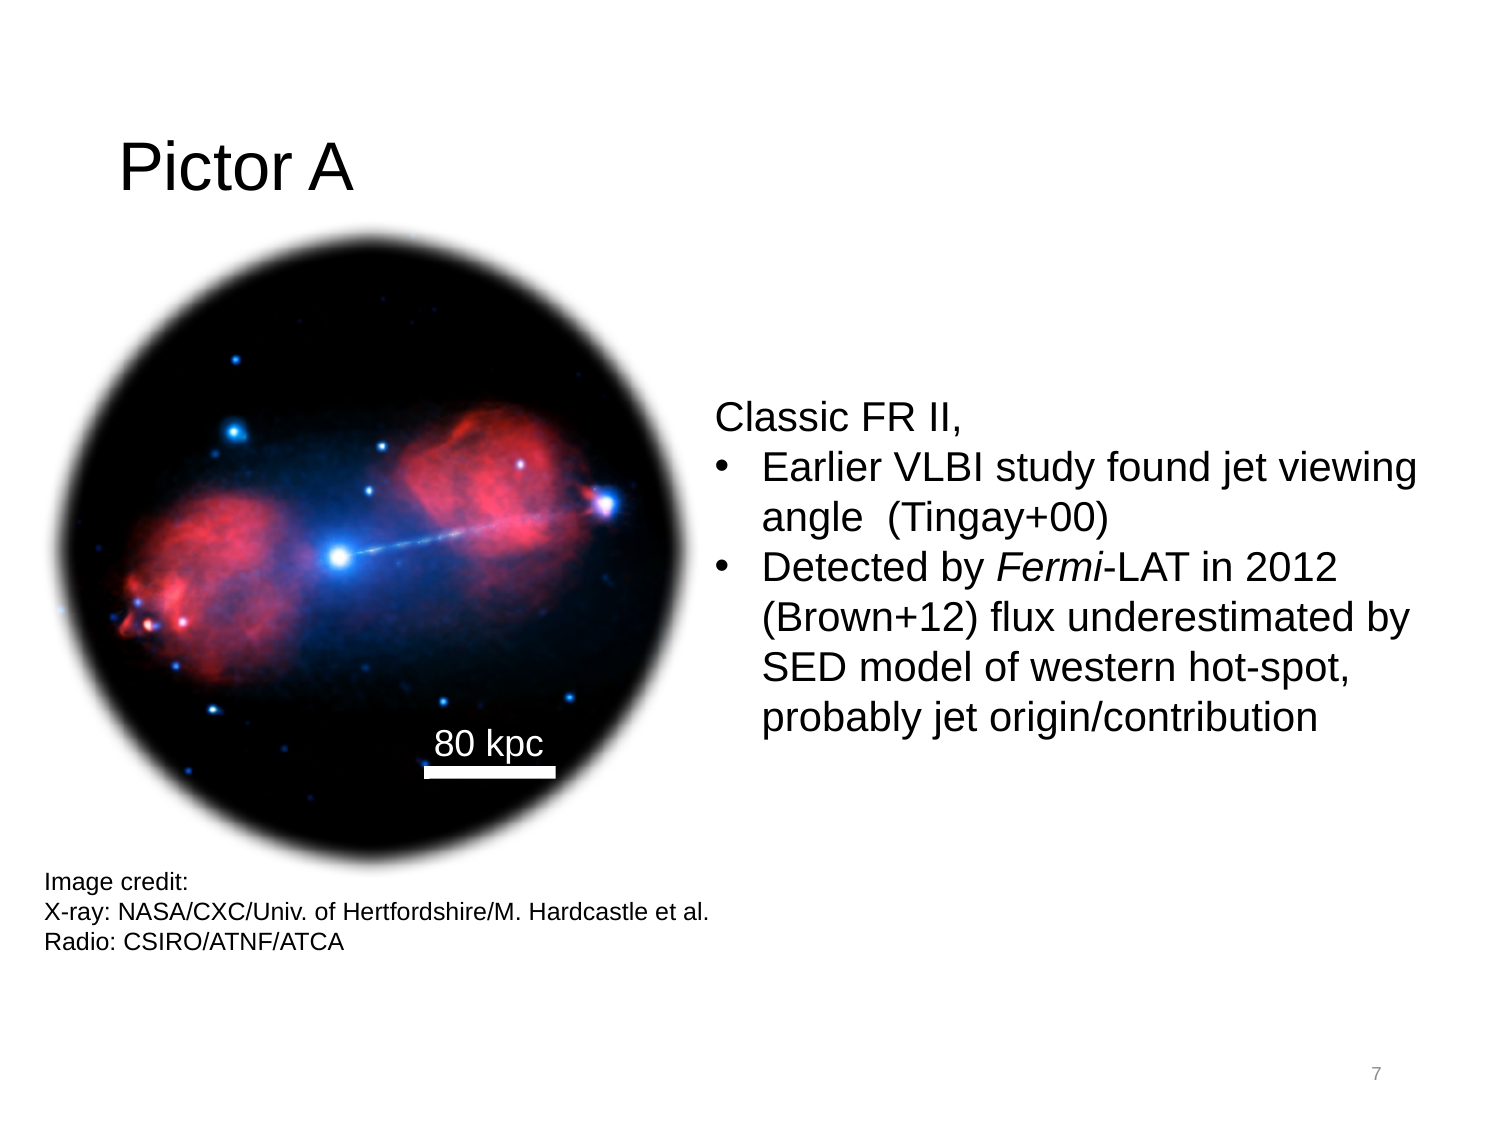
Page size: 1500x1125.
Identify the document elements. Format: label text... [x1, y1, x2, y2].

picture [41, 219, 700, 879]
text_box Image credit: X-ray: NASA/CXC/Univ. of Hertfordshire/M. Hardcastle et al. Radio: CSIRO/ATNF/ATCA [29, 857, 777, 963]
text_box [418, 711, 561, 773]
slide_number 7 [1059, 1042, 1397, 1103]
title Pictor A [103, 59, 1397, 278]
